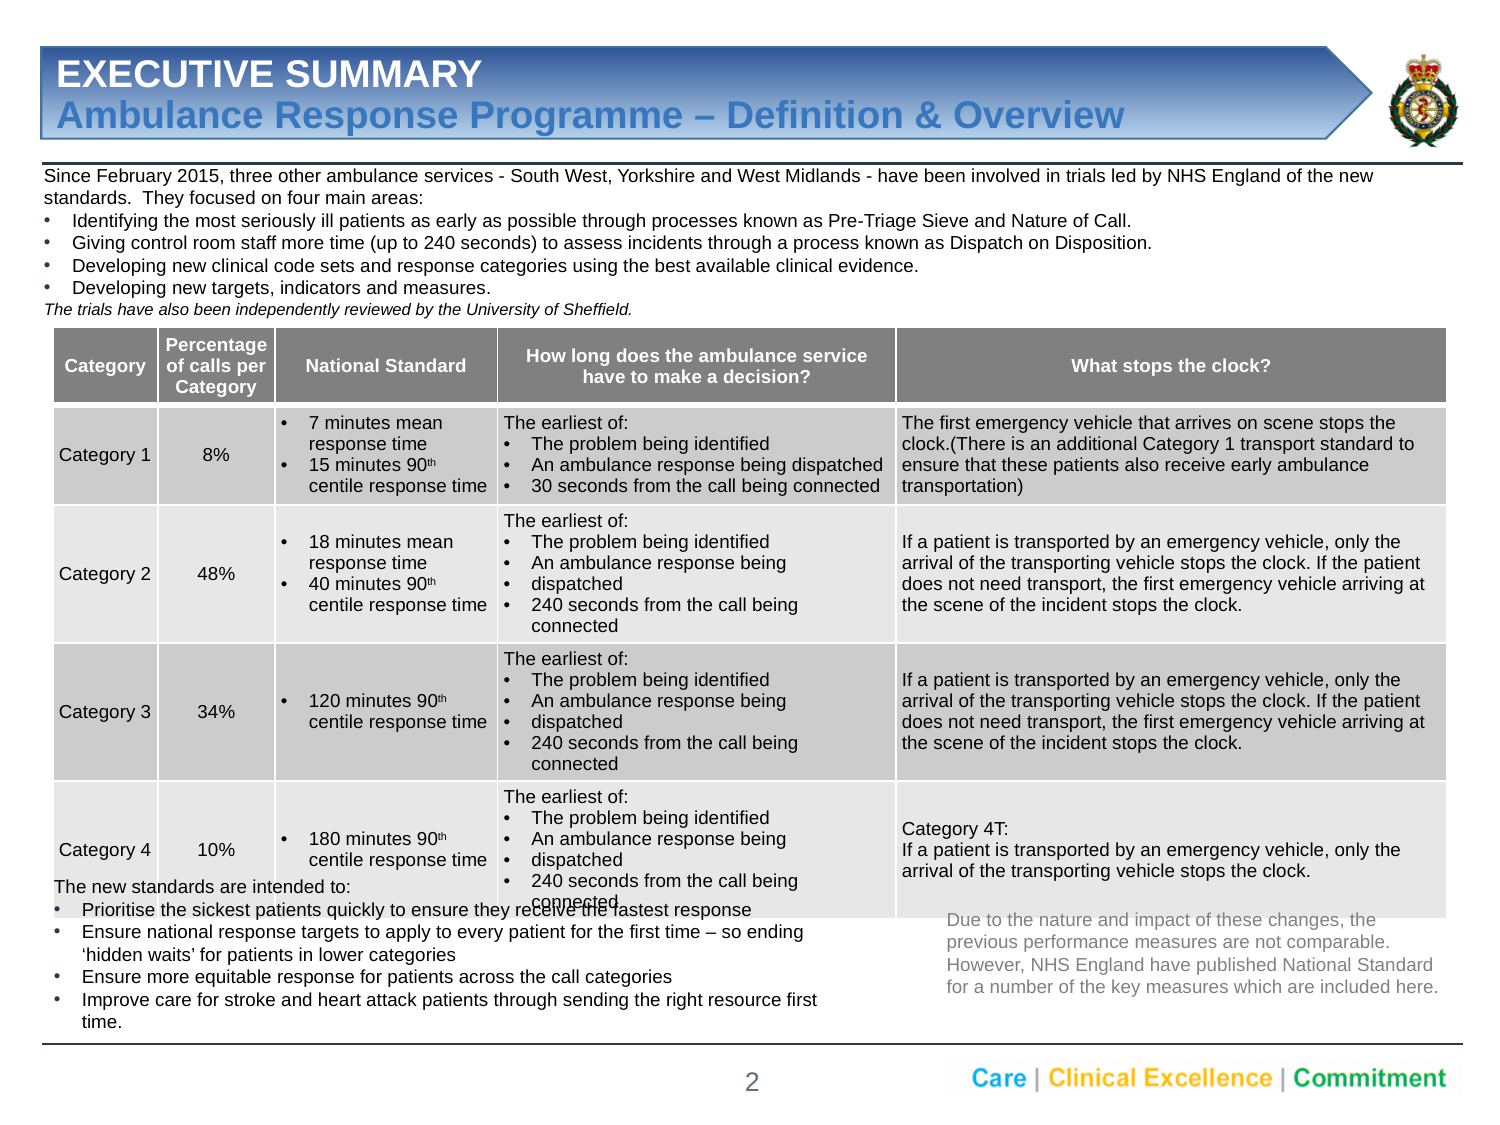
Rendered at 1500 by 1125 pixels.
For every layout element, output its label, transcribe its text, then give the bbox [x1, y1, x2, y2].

table_cell 34% [159, 644, 274, 780]
picture [945, 1059, 1461, 1099]
table_cell 10% [159, 782, 274, 864]
table_cell 120 minutes 90th centile response time [276, 644, 497, 780]
table_cell Category 1 [54, 408, 157, 504]
table_cell 18 minutes mean response time 40 minutes 90th centile response time [276, 506, 497, 642]
table_cell If a patient is transported by an emergency vehicle, only the arrival of the transporting vehicle stops the clock. If the patient does not need transport, the first emergency vehicle arriving at the scene of the incident stops the clock. [897, 506, 1446, 642]
table_cell 8% [159, 408, 274, 504]
table_cell The earliest of: The problem being identified An ambulance response being dispatched 240 seconds from the call being connected [498, 506, 895, 642]
table_cell 7 minutes mean response time 15 minutes 90th centile response time [276, 408, 497, 504]
picture [1378, 46, 1471, 159]
text_box Due to the nature and impact of these changes, the previous performance measures are not comparable. However, NHS England have published National Standard for a number of the key measures which are included here. [938, 884, 1460, 1022]
table_cell The earliest of: The problem being identified An ambulance response being dispatched 30 seconds from the call being connected [498, 408, 895, 504]
text_box The new standards are intended to: Prioritise the sickest patients quickly to ensure they receive the fastest response Ensure national response targets to apply to every patient for the first time – so ending ‘hidden waits’ for patients in lower categories Ensure more equitable response for patients across the call categories Improve care for stroke and heart attack patients through sending the right resource first time. [42, 864, 870, 1044]
table_cell Category 3 [54, 644, 157, 780]
table_cell 180 minutes 90th centile response time [276, 782, 497, 864]
table_header Category [54, 328, 157, 402]
table_cell The earliest of: The problem being identified An ambulance response being dispatched 240 seconds from the call being connected [498, 644, 895, 780]
table_header National Standard [276, 328, 497, 402]
table_header What stops the clock? [897, 328, 1446, 402]
text_box EXECUTIVE SUMMARY Ambulance Response Programme – Definition & Overview [41, 46, 1372, 164]
table_header How long does the ambulance service have to make a decision? [498, 328, 895, 402]
text_box Since February 2015, three other ambulance services - South West, Yorkshire and West Midlands - have been involved in trials led by NHS England of the new standards. They focused on four main areas: Identifying the most seriously ill patients as early as possible through processes known as Pre-Triage Sieve and Nature of Call. Giving control room staff more time (up to 240 seconds) to assess incidents through a process known as Dispatch on Disposition. Developing new clinical code sets and response categories using the best available clinical evidence. Developing new targets, indicators and measures. The trials have also been independently reviewed by the University of Sheffield. [41, 161, 1460, 322]
table_cell Category 4 [54, 782, 157, 874]
table_cell The first emergency vehicle that arrives on scene stops the clock.(There is an additional Category 1 transport standard to ensure that these patients also receive early ambulance transportation) [897, 408, 1446, 504]
table_cell Category 2 [54, 506, 157, 642]
table_cell 48% [159, 506, 274, 642]
table_cell Category 4T: If a patient is transported by an emergency vehicle, only the arrival of the transporting vehicle stops the clock. [897, 782, 1446, 918]
table_cell If a patient is transported by an emergency vehicle, only the arrival of the transporting vehicle stops the clock. If the patient does not need transport, the first emergency vehicle arriving at the scene of the incident stops the clock. [897, 644, 1446, 780]
table_header Percentage of calls per Category [159, 328, 274, 402]
table_cell The earliest of: The problem being identified An ambulance response being dispatched 240 seconds from the call being connected [498, 782, 895, 918]
